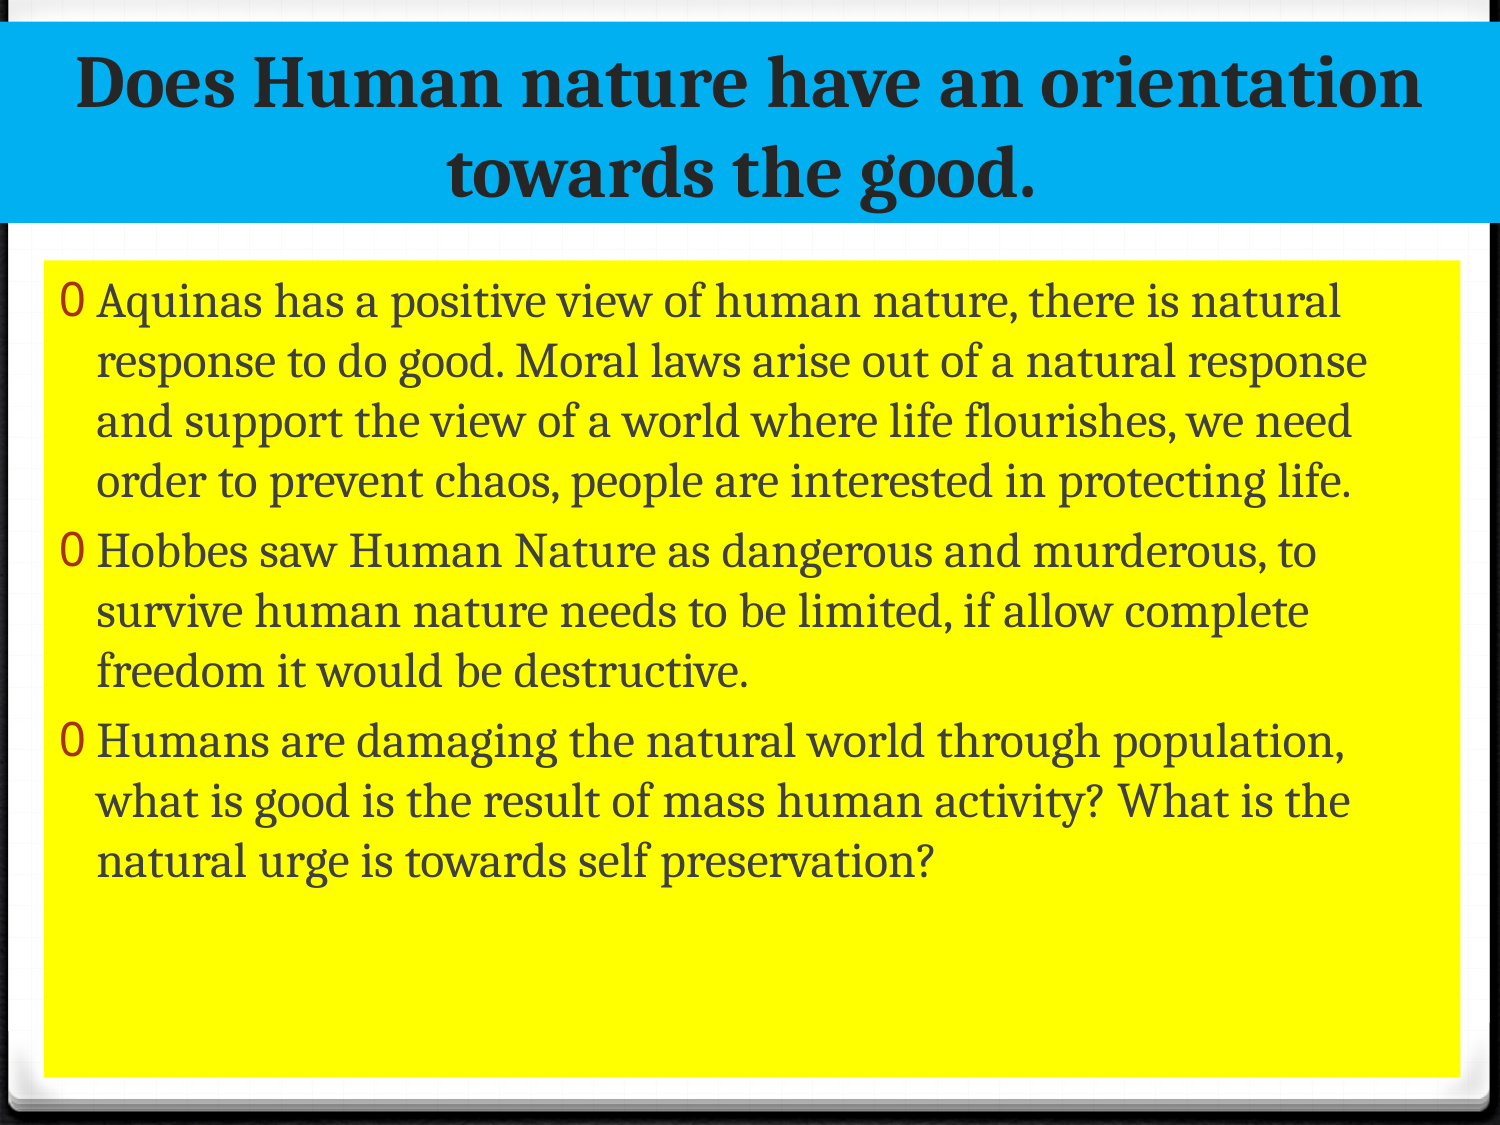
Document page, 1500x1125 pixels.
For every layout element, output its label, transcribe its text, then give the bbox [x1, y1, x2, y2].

title Does Human nature have an orientation towards the good. [0, 21, 1500, 223]
picture [0, 0, 1500, 21]
picture [0, 224, 1500, 1125]
list Aquinas has a positive view of human nature, there is natural response to do good. Moral laws arise out of a natural response and support the view of a world where life flourishes, we need order to prevent chaos, people are interested in protecting life. Hobbes saw Human Nature as dangerous and murderous, to survive human nature needs to be limited, if allow complete freedom it would be destructive. Humans are damaging the natural world through population, what is good is the result of mass human activity? What is the natural urge is towards self preservation? [43, 260, 1461, 1078]
